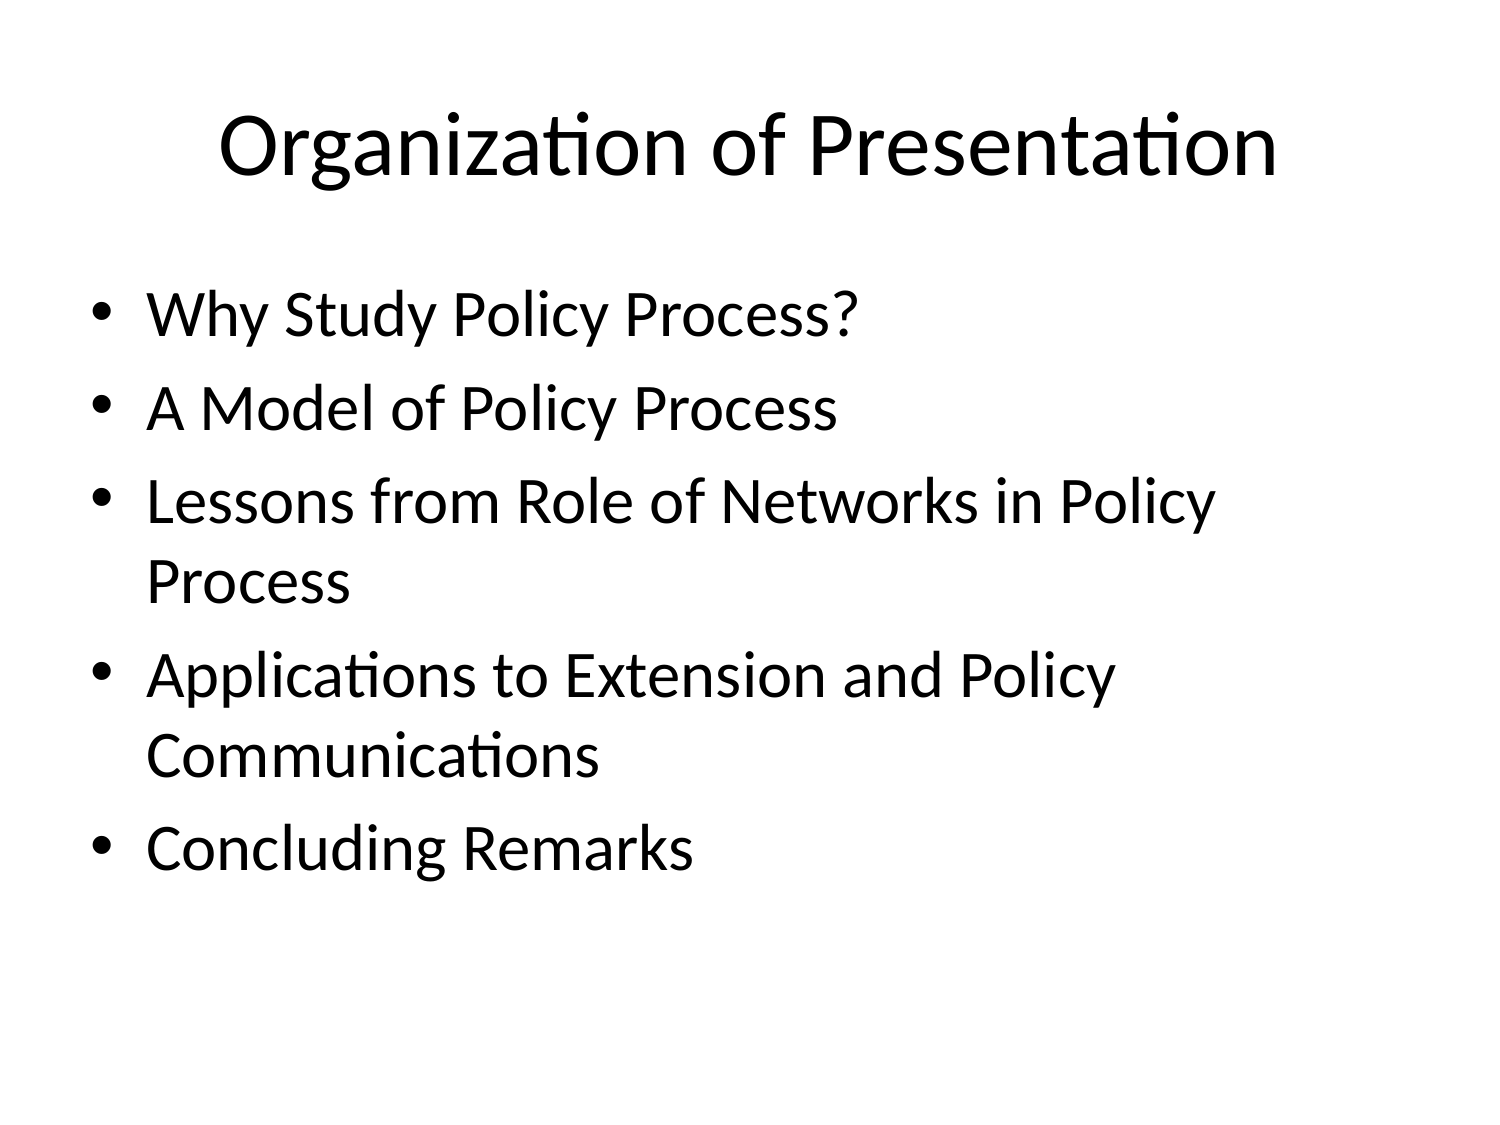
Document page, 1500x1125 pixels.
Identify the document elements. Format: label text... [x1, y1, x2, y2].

title Organization of Presentation [75, 45, 1425, 233]
list Why Study Policy Process? A Model of Policy Process Lessons from Role of Networks in Policy Process Applications to Extension and Policy Communications Concluding Remarks [75, 262, 1425, 1005]
